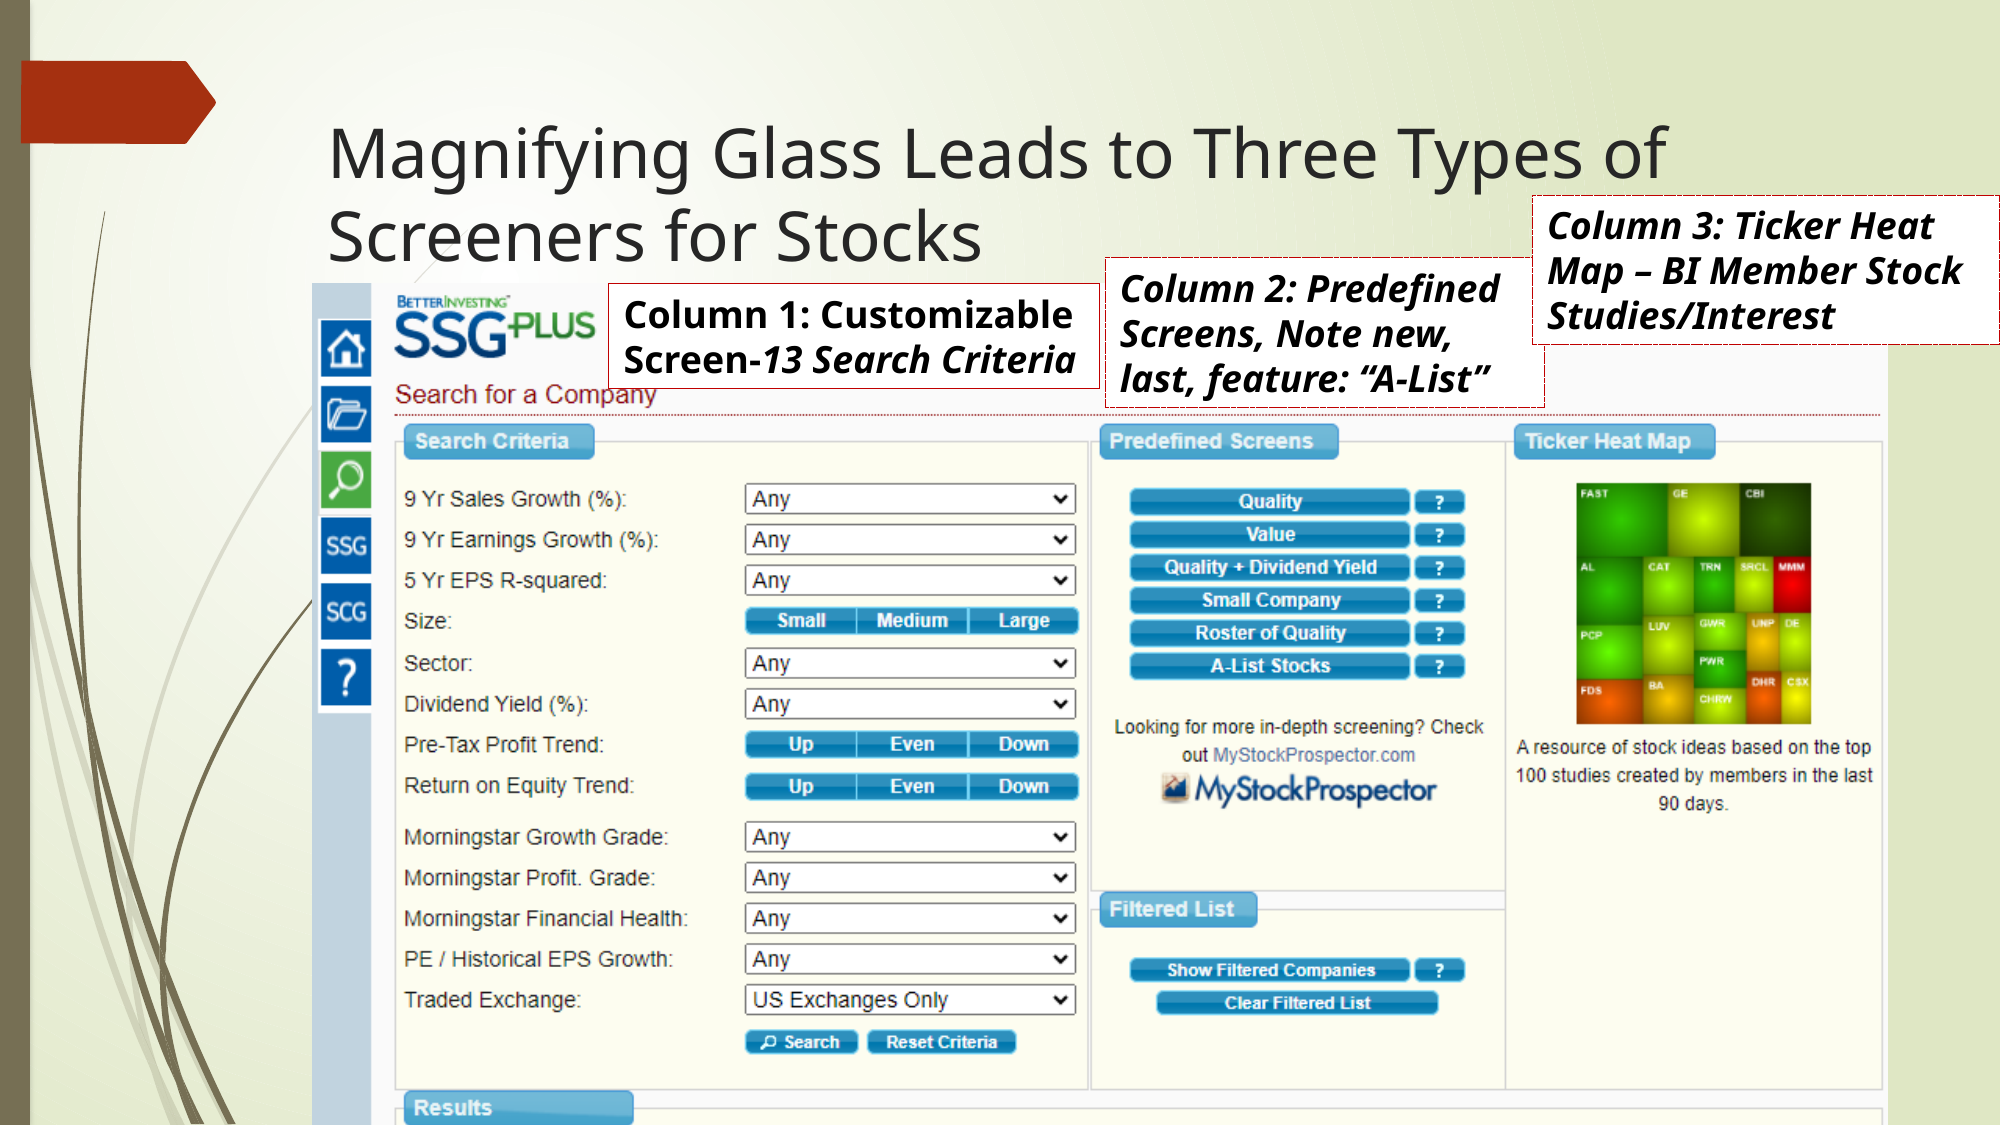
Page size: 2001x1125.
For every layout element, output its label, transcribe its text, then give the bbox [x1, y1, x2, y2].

text_box Column 3: Ticker Heat Map – BI Member Stock Studies/Interest [1532, 195, 2000, 345]
text_box Column 2: Predefined Screens, Note new, last, feature: “A-List” [1105, 257, 1532, 283]
title Magnifying Glass Leads to Three Types of Screeners for Stocks [312, 102, 1888, 283]
picture [311, 283, 1888, 1125]
